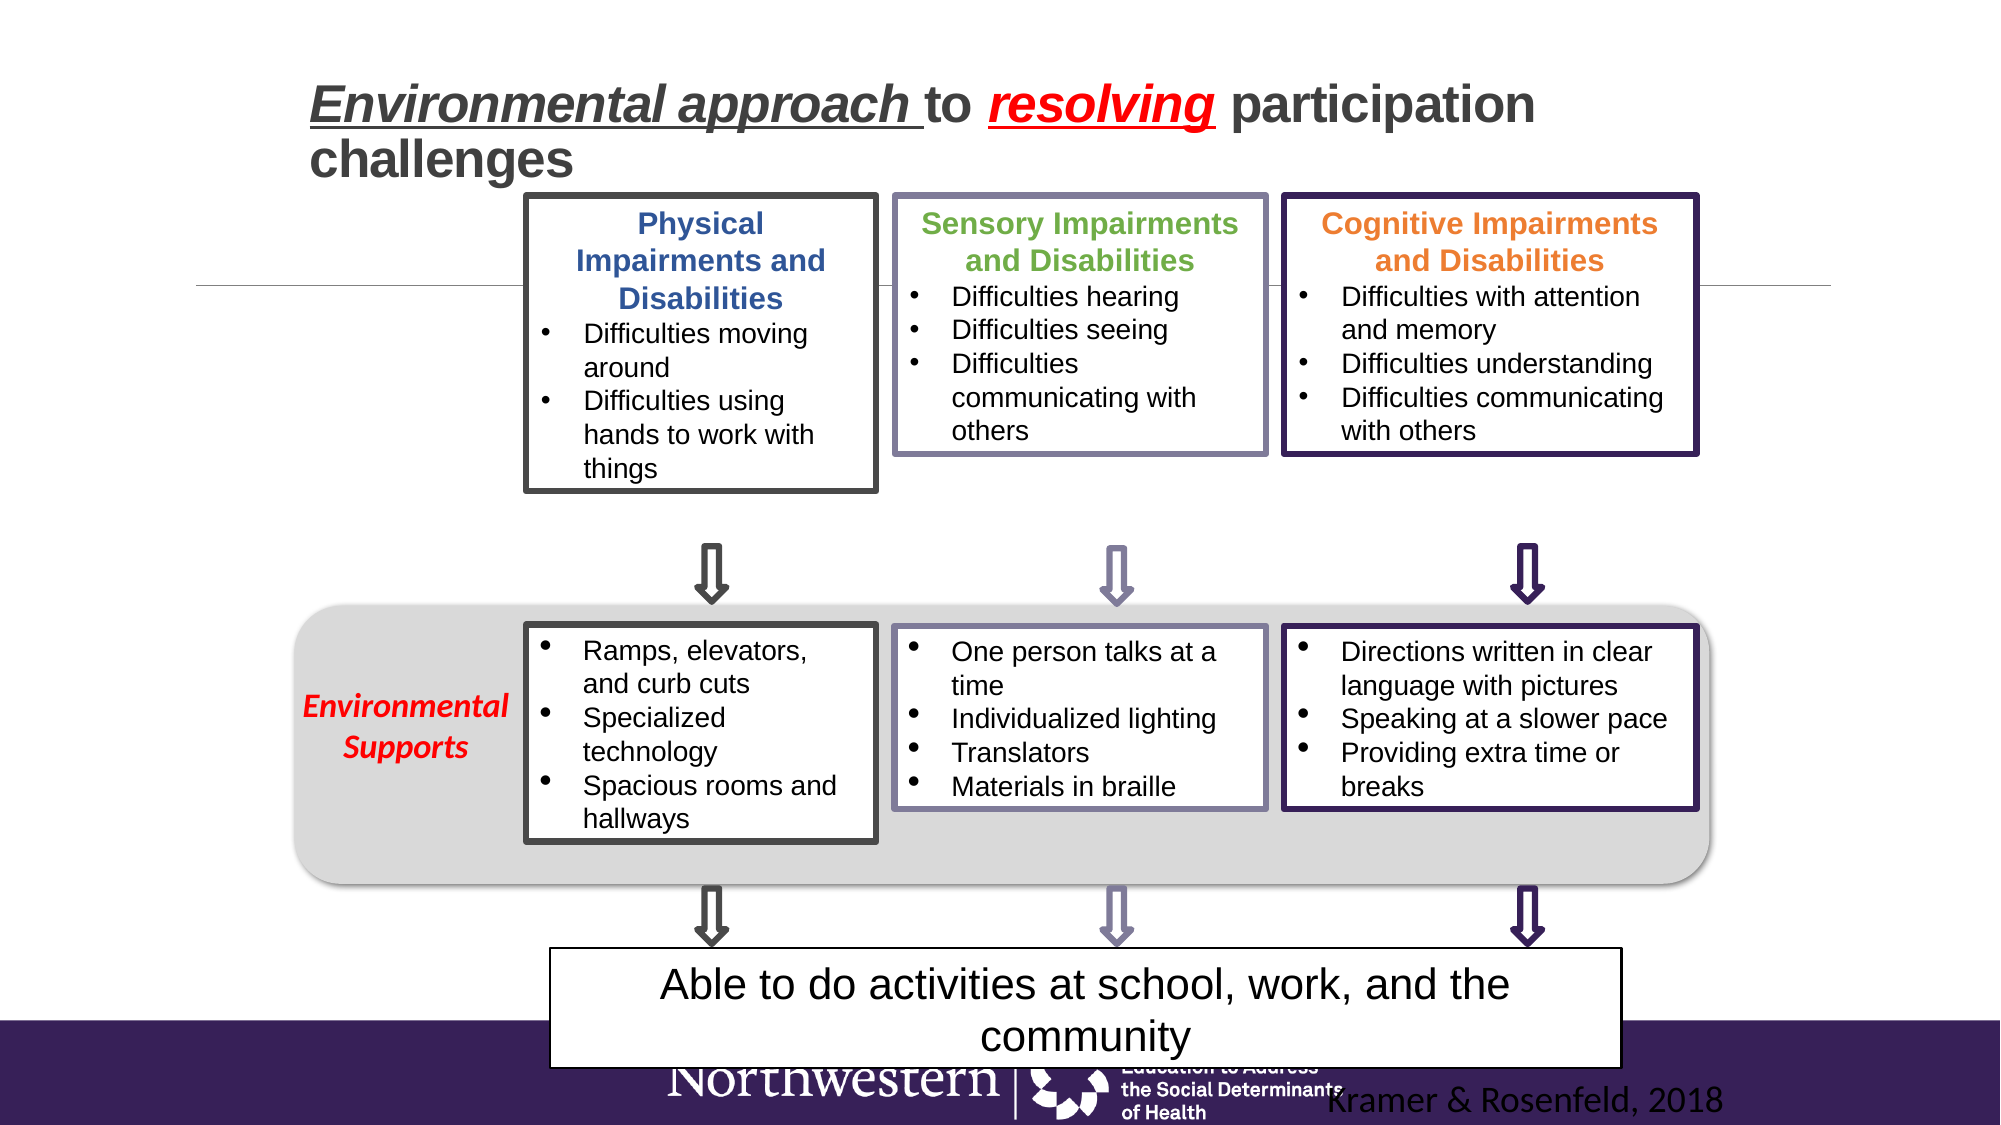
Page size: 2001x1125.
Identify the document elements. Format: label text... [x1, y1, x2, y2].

text_box Kramer & Rosenfeld, 2018 [1312, 1067, 1825, 1125]
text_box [285, 195, 1710, 1070]
picture [667, 1070, 1312, 1120]
title Environmental approach to resolving participation challenges [294, 32, 1724, 196]
